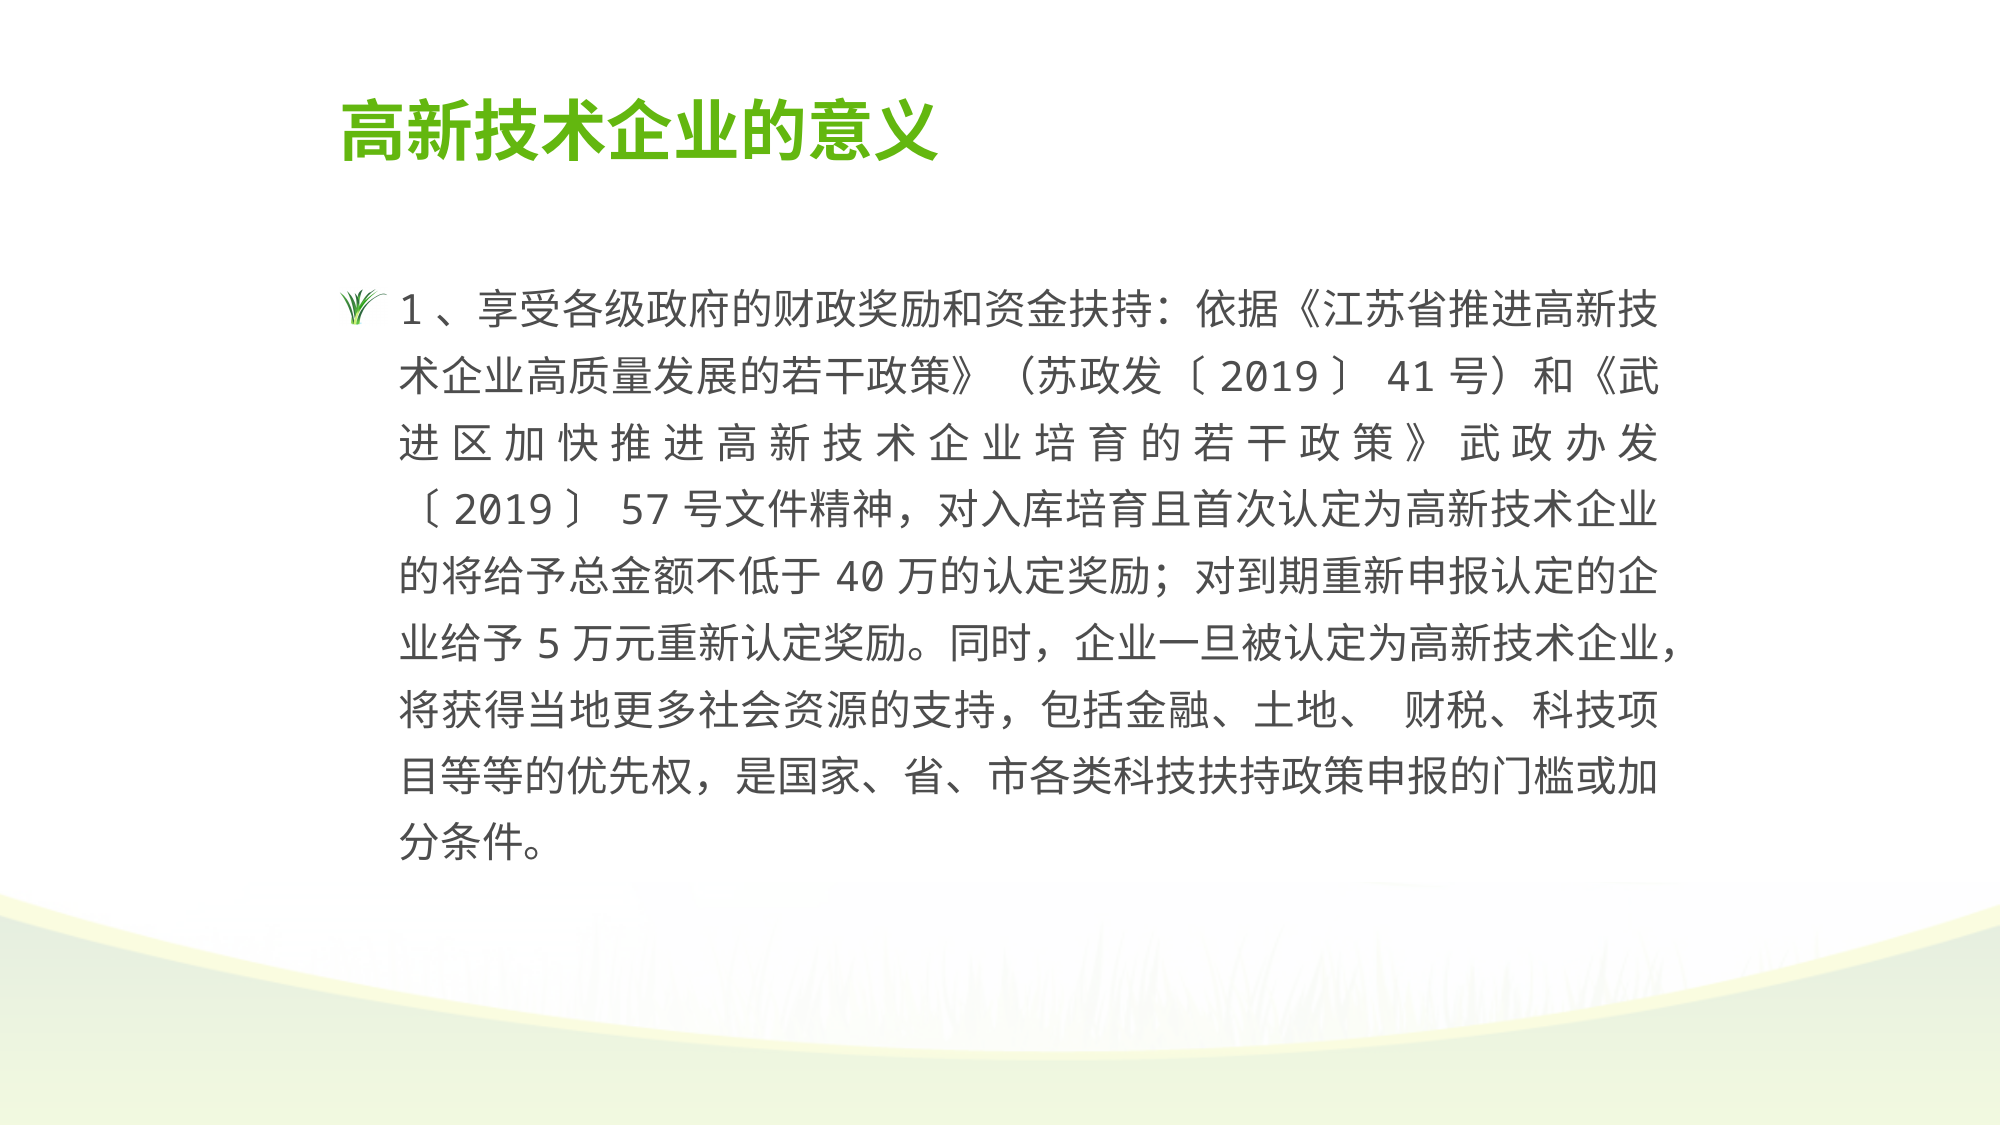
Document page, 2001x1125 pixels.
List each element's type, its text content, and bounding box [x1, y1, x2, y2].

picture [339, 287, 388, 326]
text_box 1、享受各级政府的财政奖励和资金扶持：依据《江苏省推进高新技术企业高质量发展的若干政策》（苏政发〔2019〕41号）和《武进区加快推进高新技术企业培育的若干政策》武政办发〔2019〕57号文件精神，对入库培育且首次认定为高新技术企业的将给予总金额不低于40万的认定奖励；对到期重新申报认定的企业给予5万元重新认定奖励。同时，企业一旦被认定为高新技术企业，将获得当地更多社会资源的支持，包括金融、土地、 财税、科技项目等等的优先权，是国家、省、市各类科技扶持政策申报的门槛或加分条件。 [324, 262, 1675, 1078]
text_box 高新技术企业的意义 [324, 46, 1675, 213]
